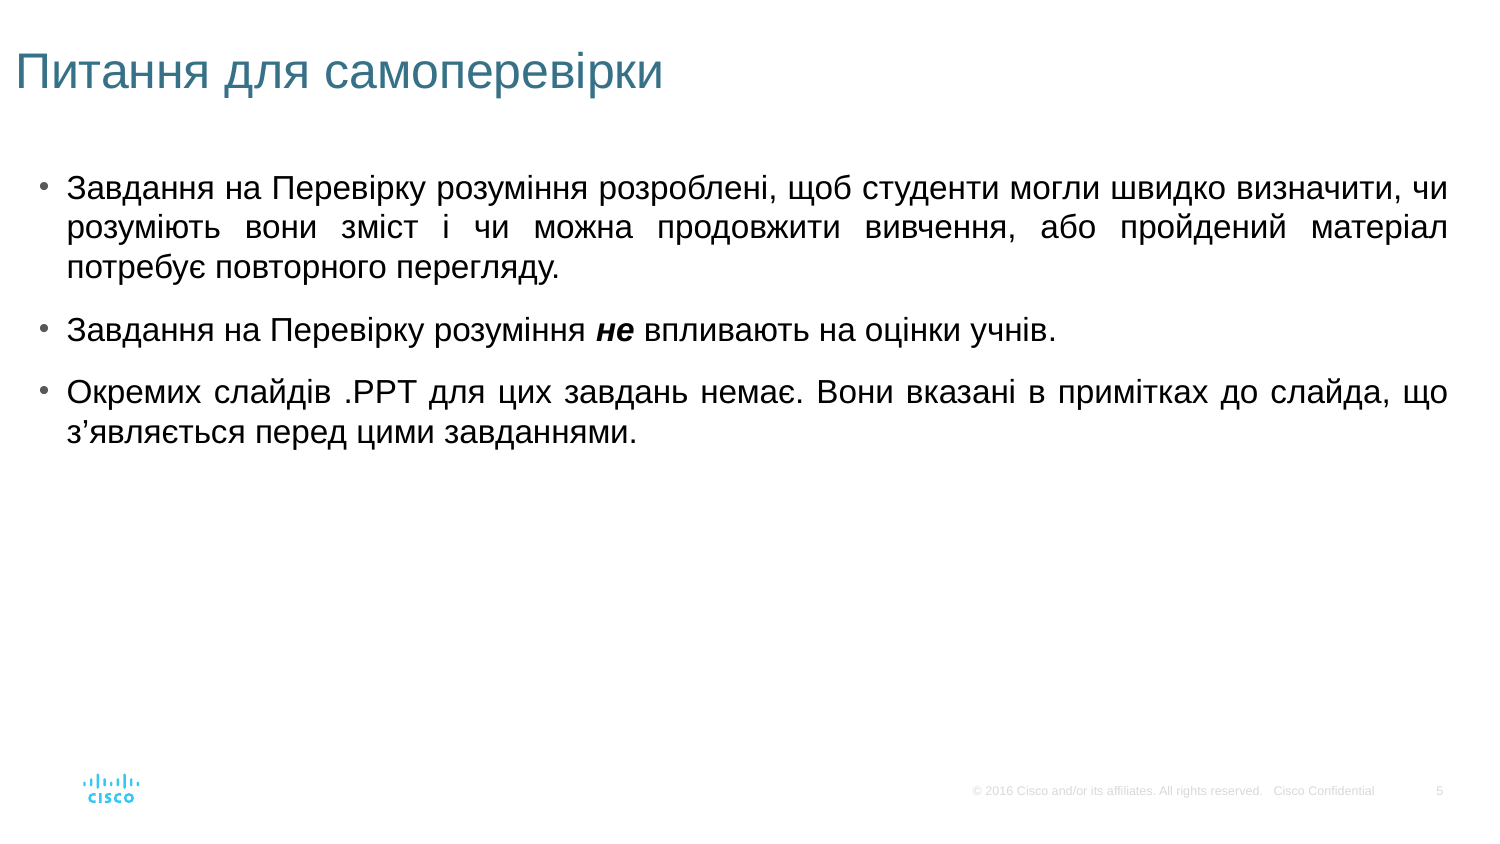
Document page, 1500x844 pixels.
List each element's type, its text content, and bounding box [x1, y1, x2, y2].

title Питання для самоперевірки [0, 6, 1500, 131]
list Завдання на Перевірку розуміння розроблені, щоб студенти могли швидко визначити, чи розуміють вони зміст і чи можна продовжити вивчення, або пройдений матеріал потребує повторного перегляду. Завдання на Перевірку розуміння не впливають на оцінки учнів. Окремих слайдів .PPT для цих завдань немає. Вони вказані в примітках до слайда, що з’являється перед цими завданнями. [23, 158, 1481, 757]
